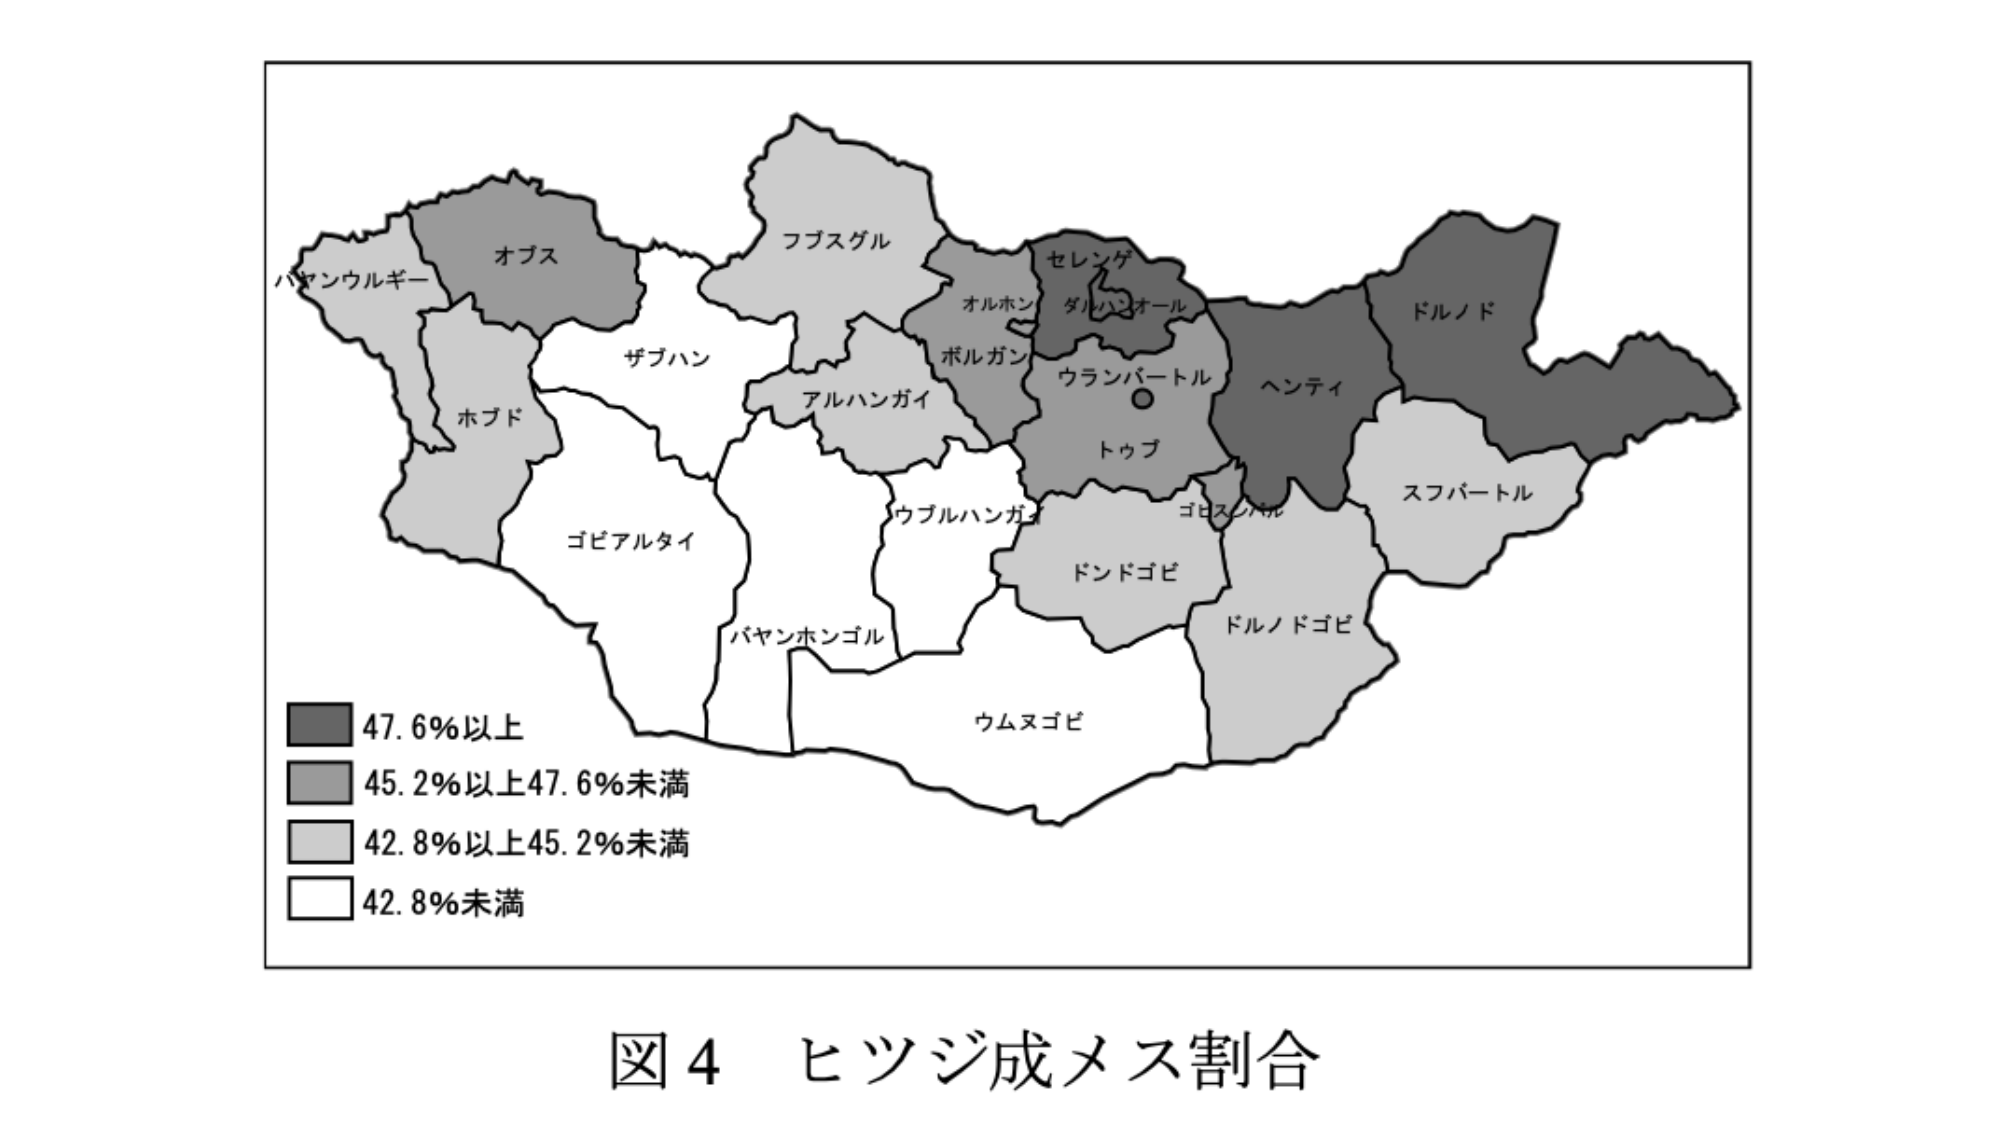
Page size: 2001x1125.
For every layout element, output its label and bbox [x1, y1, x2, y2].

picture [220, 18, 1787, 1111]
